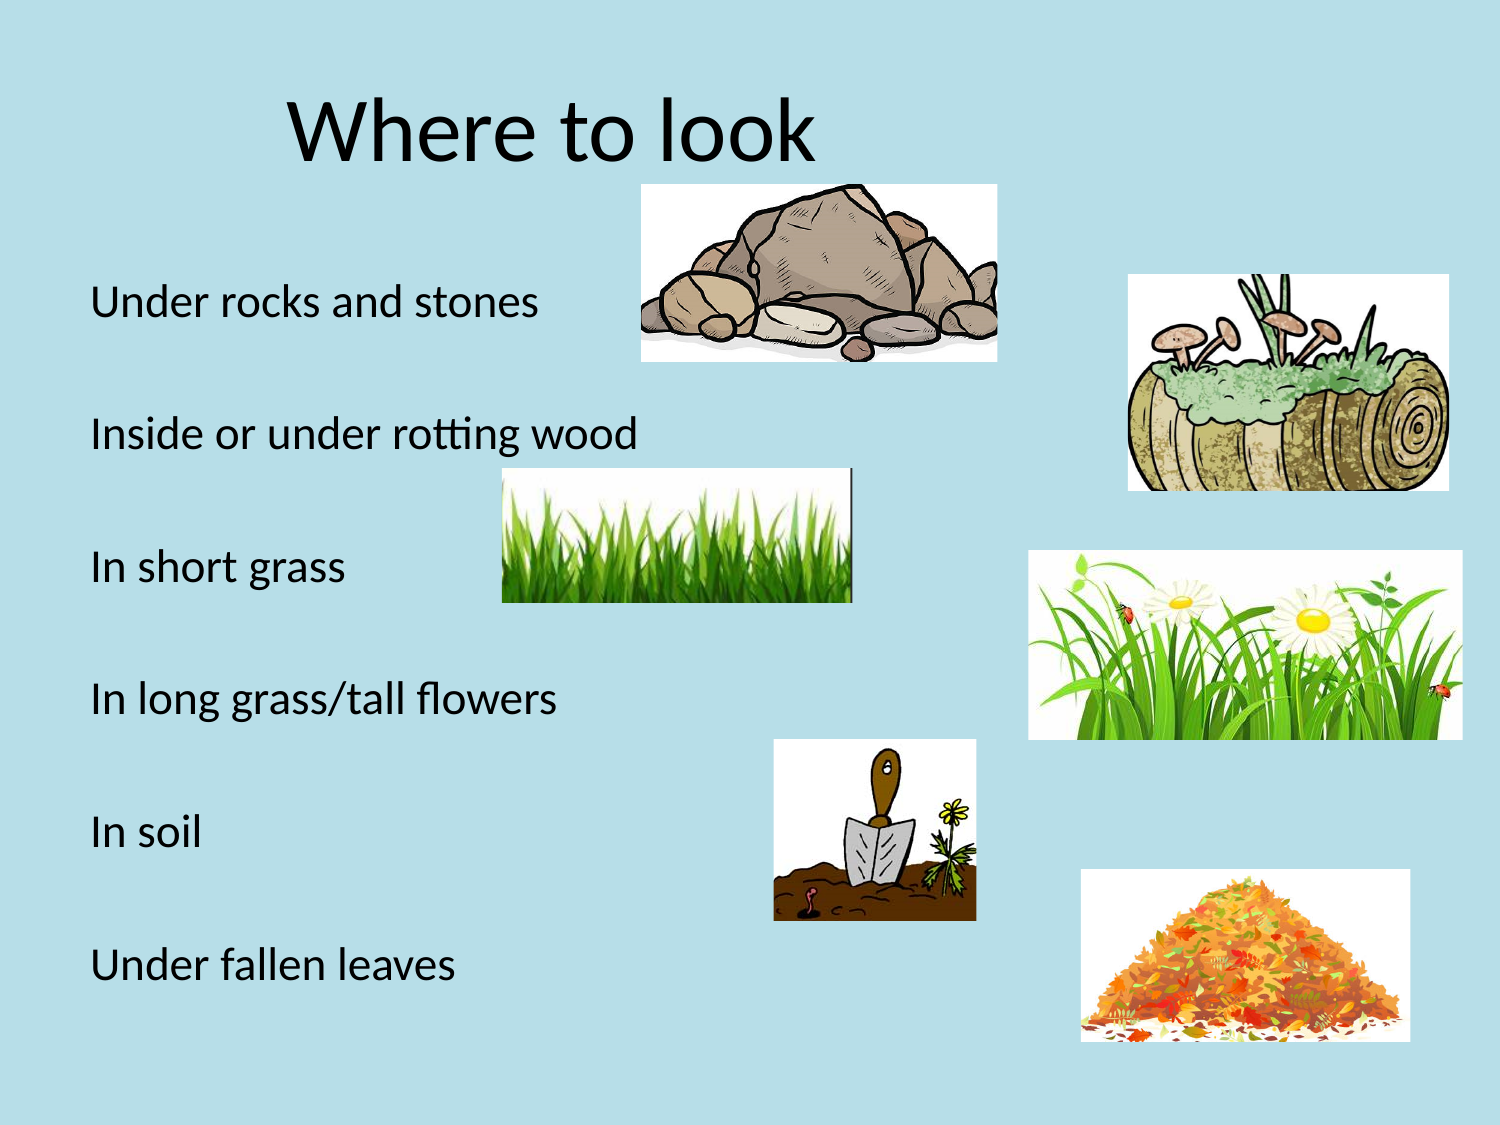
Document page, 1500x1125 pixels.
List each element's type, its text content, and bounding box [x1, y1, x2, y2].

picture [1080, 869, 1411, 1043]
list Under rocks and stones Inside or under rotting wood In short grass In long grass/tall flowers In soil Under fallen leaves [75, 262, 1425, 1005]
picture [501, 467, 853, 603]
picture [640, 184, 998, 362]
picture [1028, 550, 1463, 740]
title Where to look [76, 30, 1029, 219]
picture [773, 739, 977, 922]
picture [1127, 274, 1450, 491]
